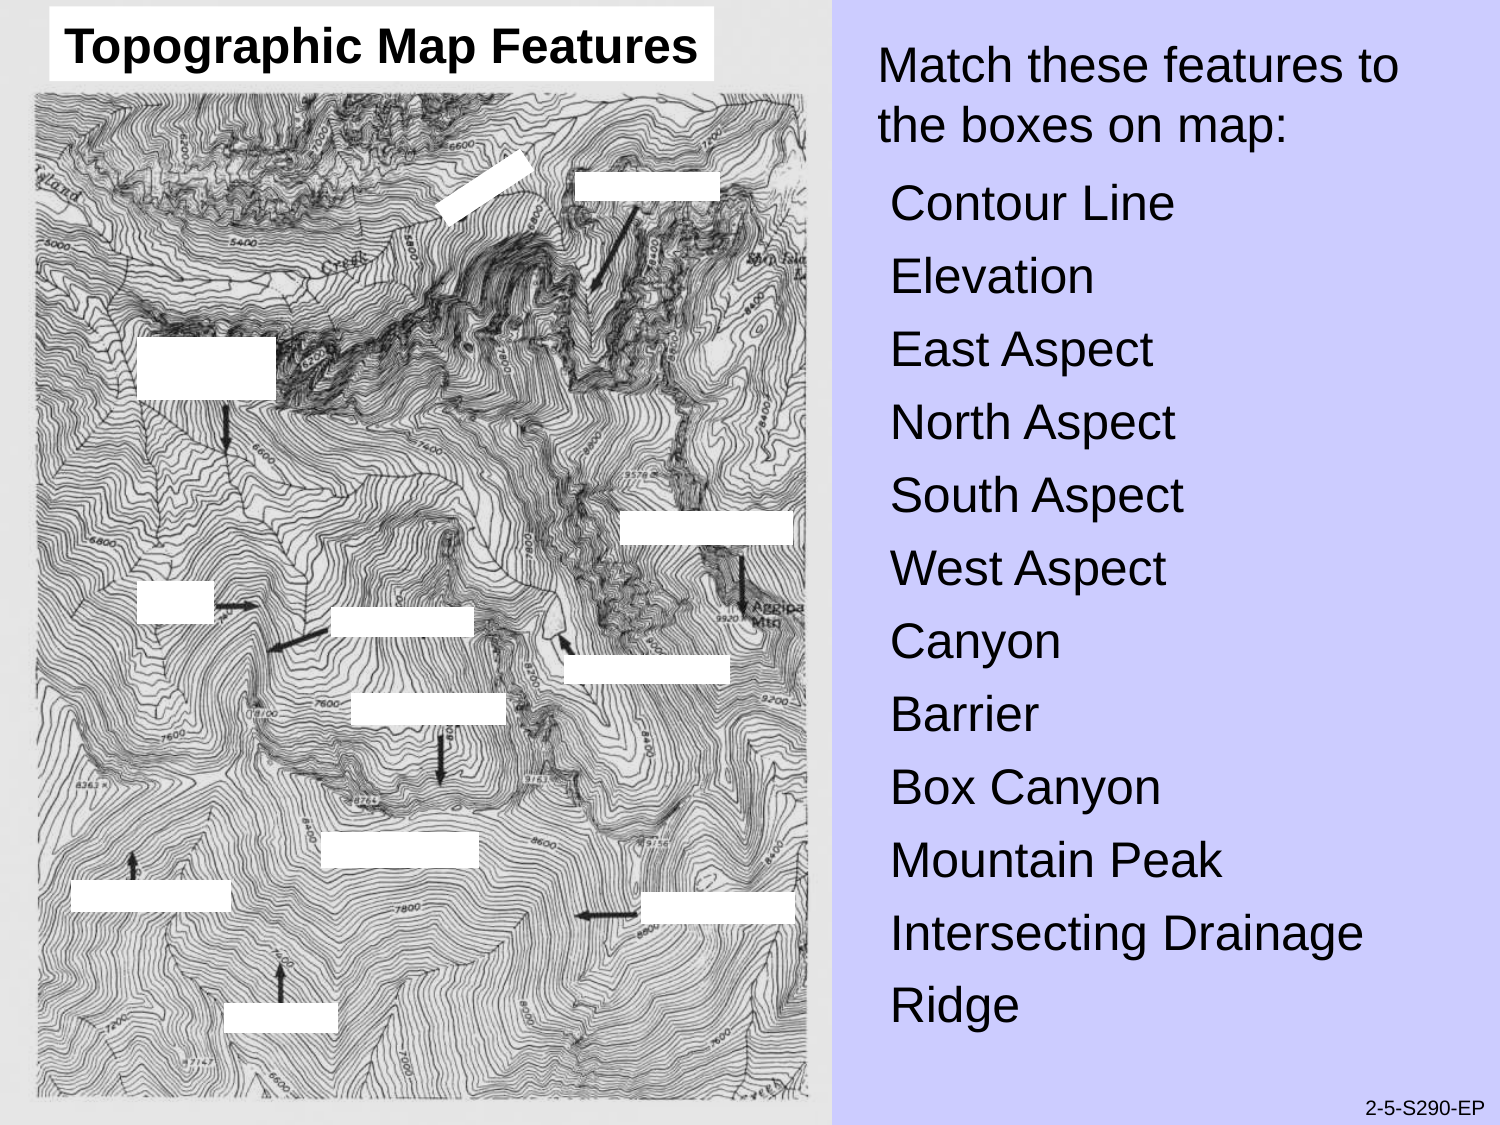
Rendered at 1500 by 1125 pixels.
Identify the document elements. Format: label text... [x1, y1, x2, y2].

picture [0, 0, 832, 1125]
text_box Contour Line Elevation East Aspect North Aspect South Aspect West Aspect Canyon Barrier Box Canyon Mountain Peak Intersecting Drainage Ridge [875, 174, 1442, 1040]
text_box Match these features to the boxes on map: [862, 24, 1449, 160]
text_box 2-5-S290-EP [1187, 1087, 1500, 1125]
text_box [832, 0, 1500, 1125]
